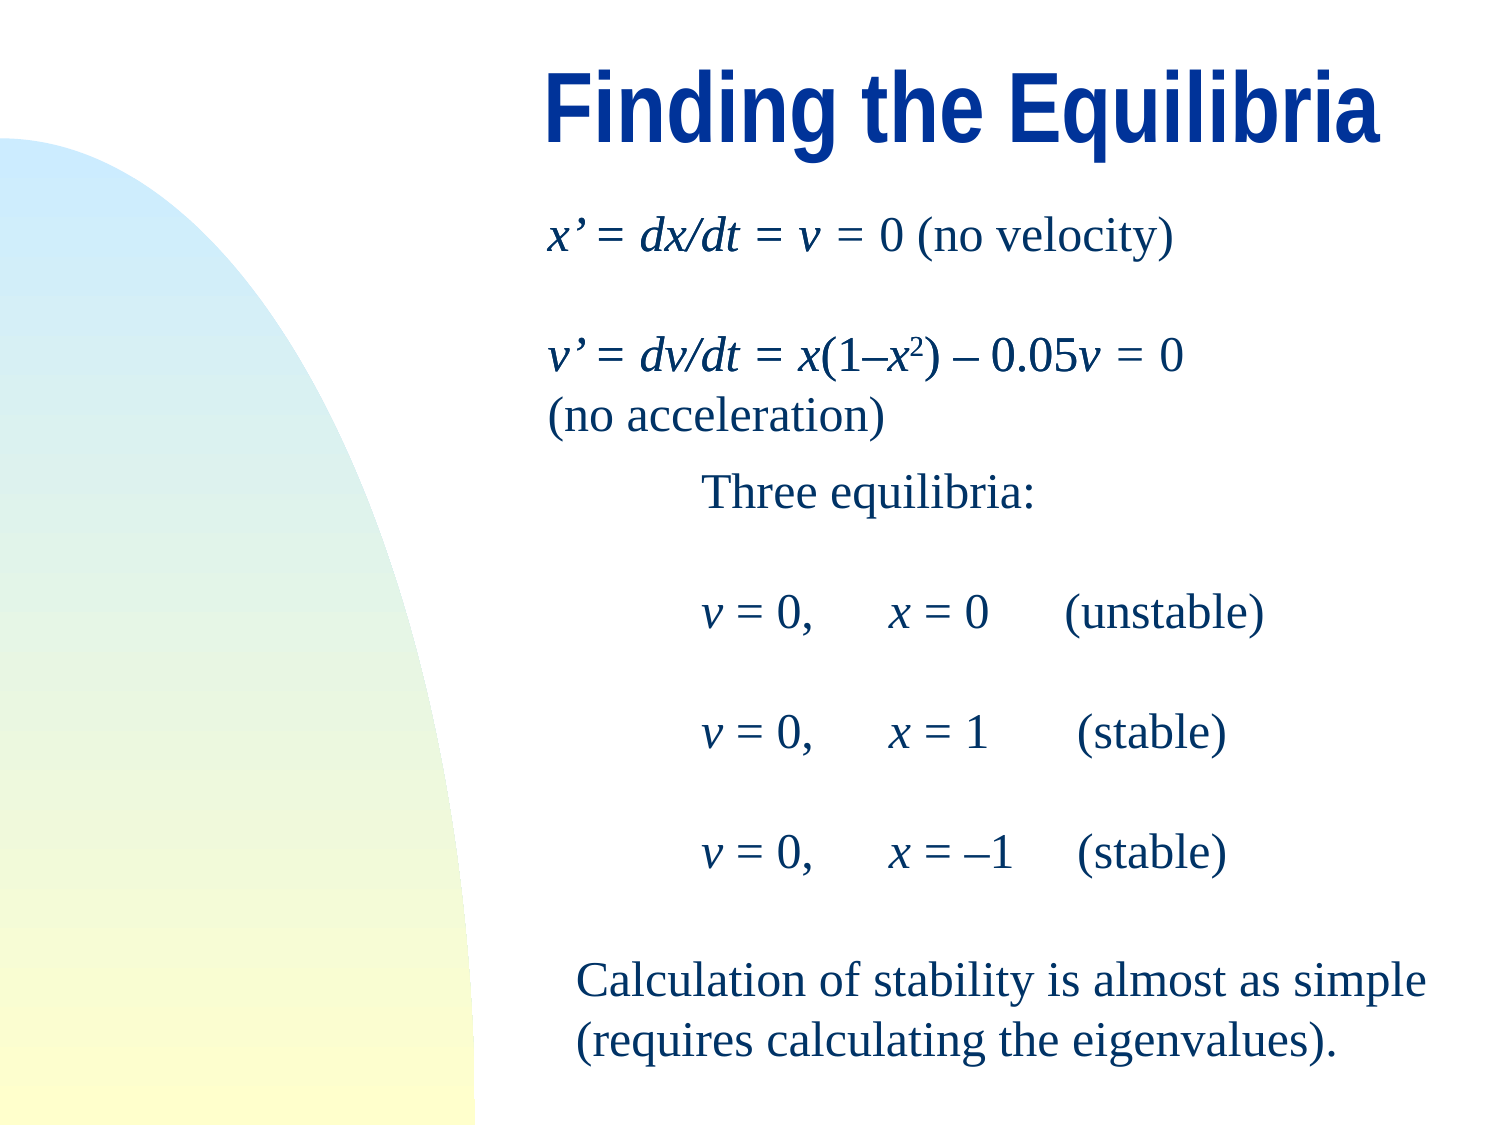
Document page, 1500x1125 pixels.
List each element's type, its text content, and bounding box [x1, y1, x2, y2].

title Finding the Equilibria [462, 23, 1463, 212]
text_box Three equilibria: v = 0, x = 0 (unstable) v = 0, x = 1 (stable) v = 0, x = –1 (stable) [686, 451, 1280, 939]
text_box x’ = dx/dt = v = 0 (no velocity) v’ = dv/dt = x(1–x2) – 0.05v = 0 (no acceleration) [532, 212, 1261, 449]
text_box Calculation of stability is almost as simple (requires calculating the eigenvalues). [561, 939, 1463, 1075]
